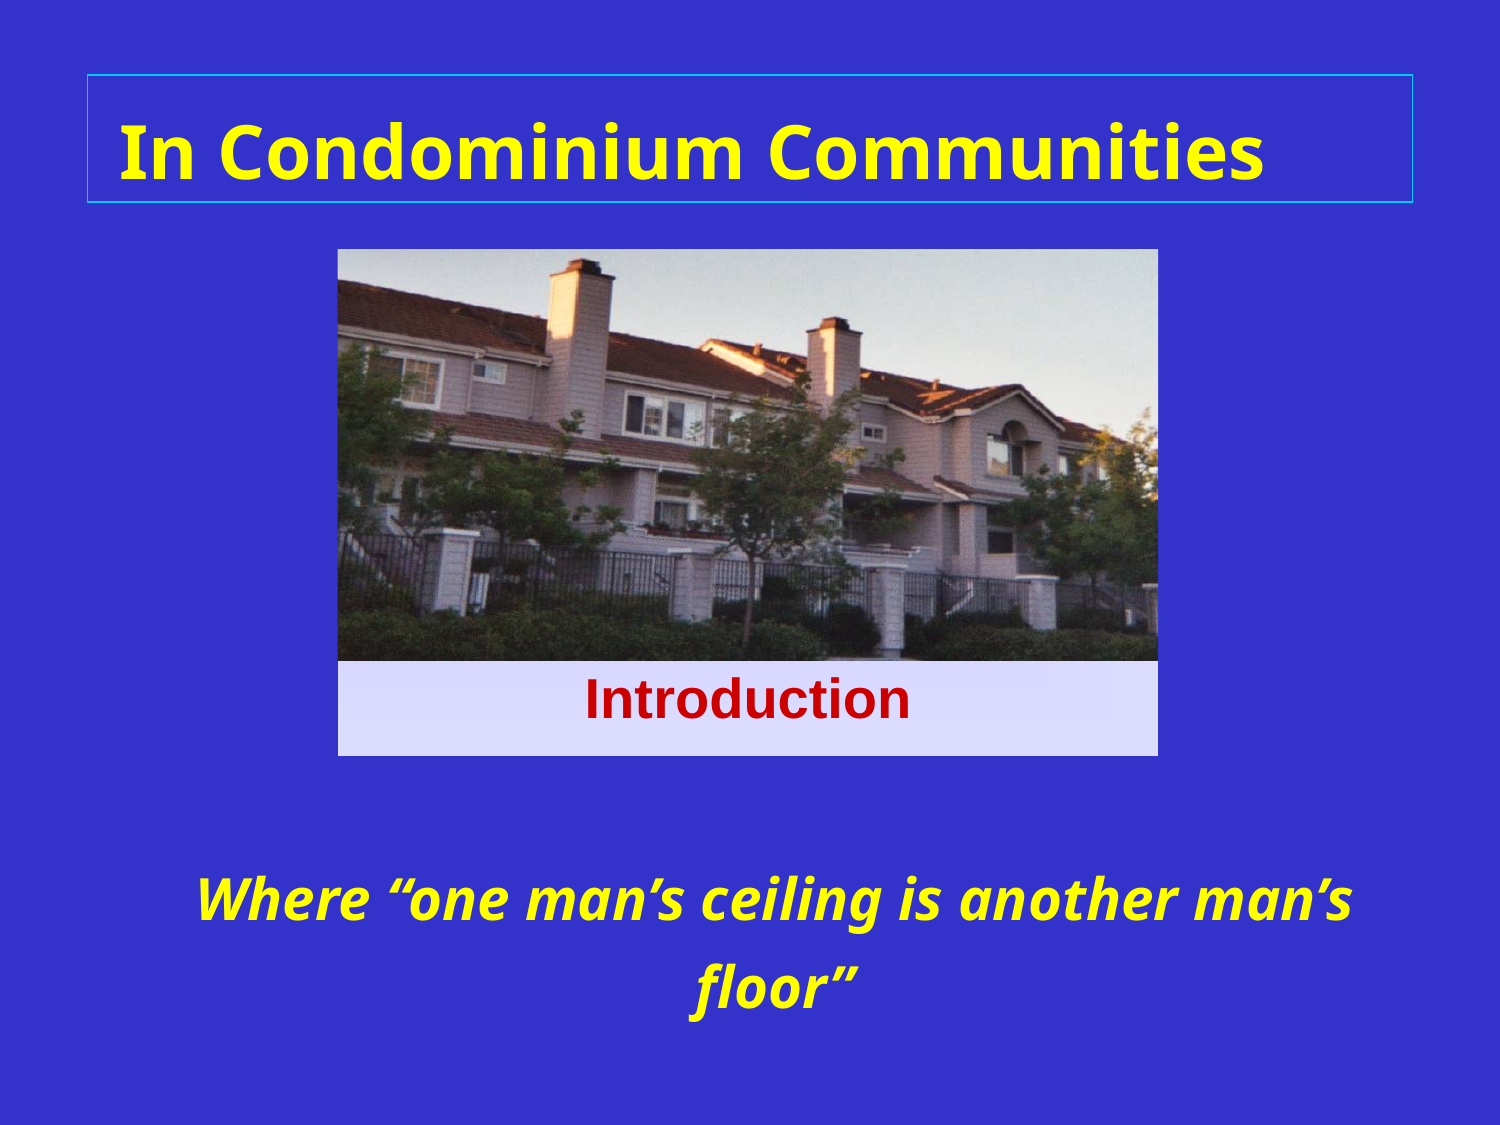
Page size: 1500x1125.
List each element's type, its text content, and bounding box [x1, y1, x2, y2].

text_box Where “one man’s ceiling is another man’s floor” [162, 837, 1388, 1028]
text_box In Condominium Communities [87, 75, 1413, 203]
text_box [337, 249, 1159, 756]
